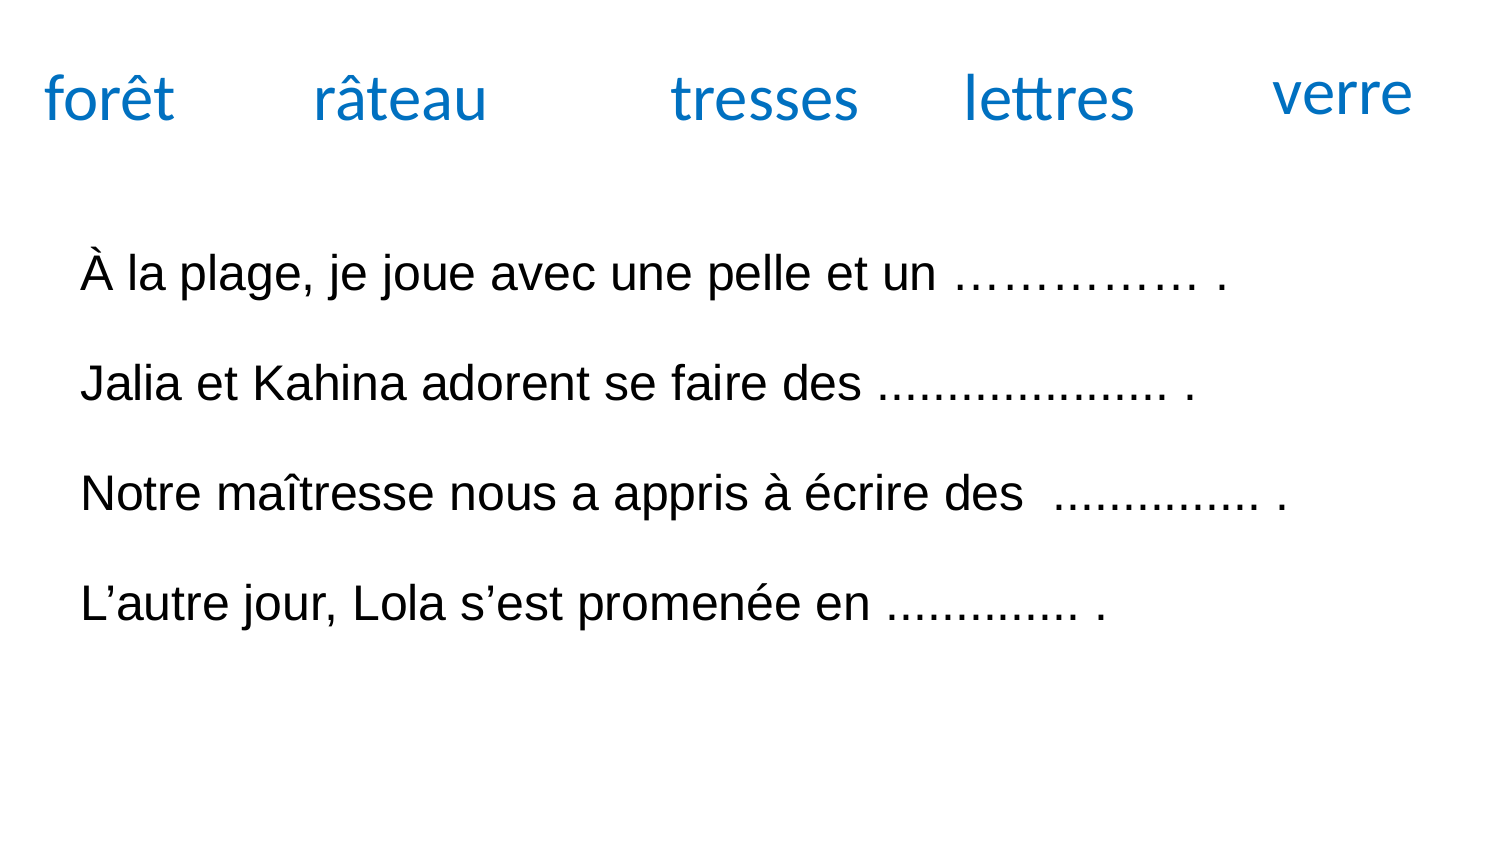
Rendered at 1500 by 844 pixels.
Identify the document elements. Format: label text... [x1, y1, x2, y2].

text_box râteau [298, 46, 618, 150]
text_box tresses [655, 46, 927, 150]
text_box lettres [949, 46, 1231, 159]
list À la plage, je joue avec une pelle et un …………… . Jalia et Kahina adorent se faire des ..................... . Notre maîtresse nous a appris à écrire des ............... . L’autre jour, Lola s’est promenée en .............. . [64, 232, 1339, 824]
text_box verre [1257, 40, 1467, 165]
text_box forêt [29, 46, 266, 151]
